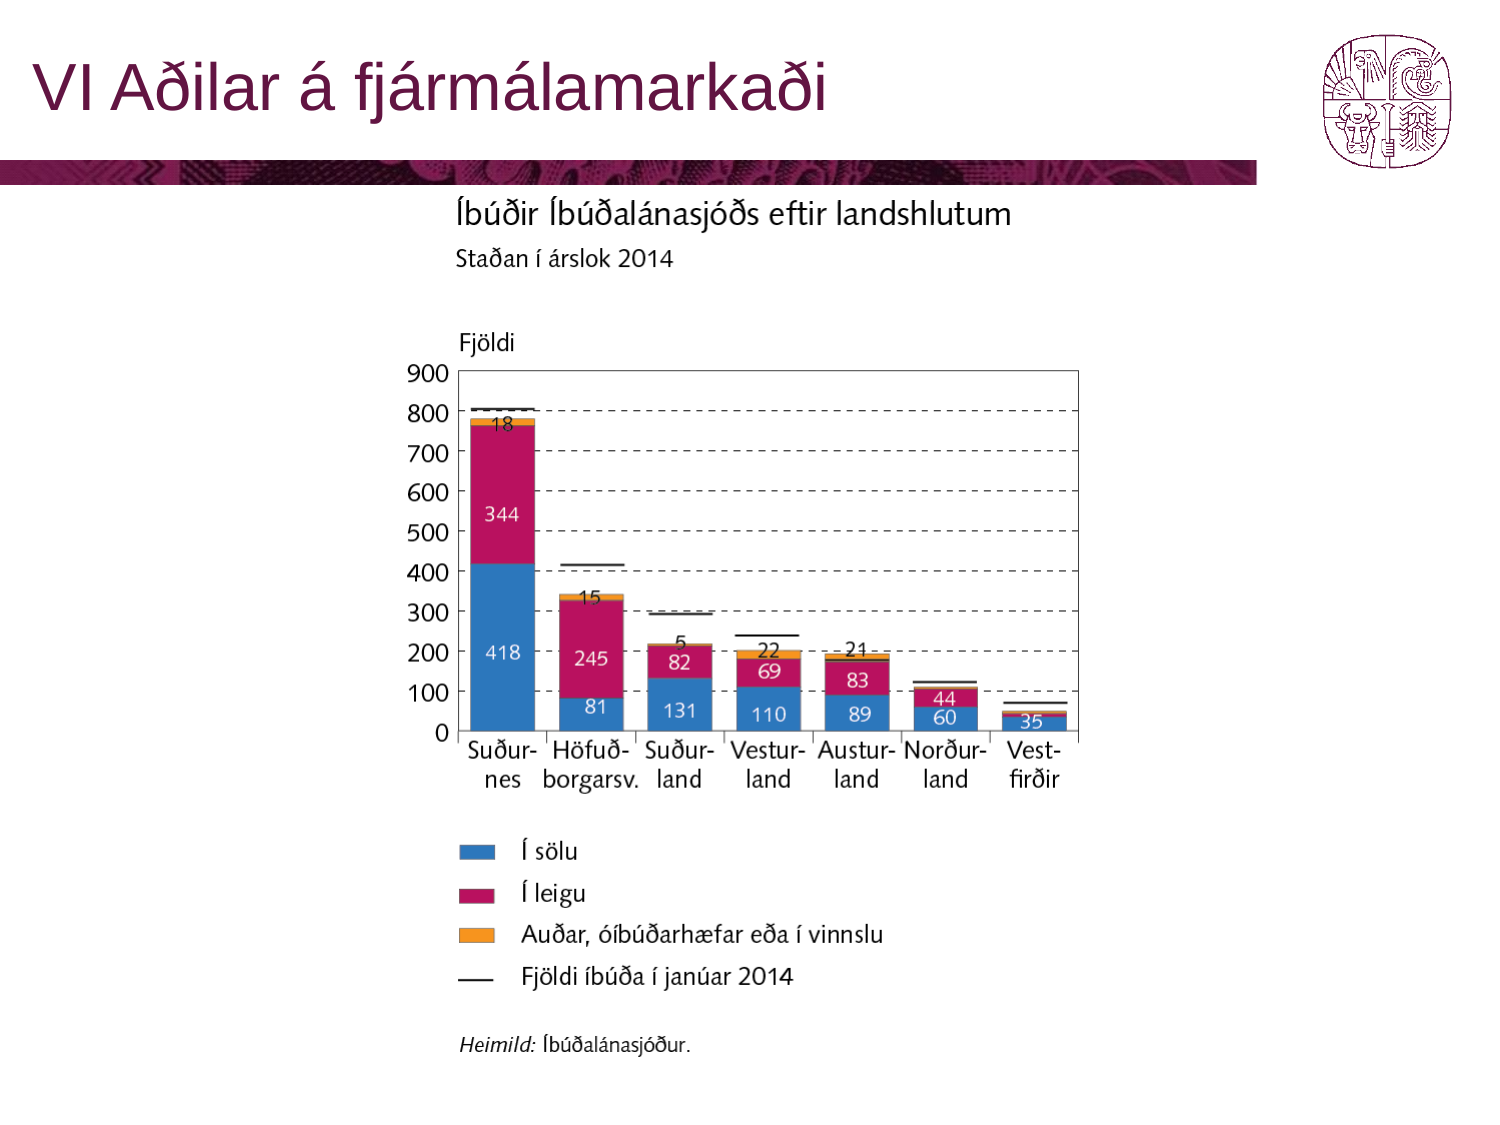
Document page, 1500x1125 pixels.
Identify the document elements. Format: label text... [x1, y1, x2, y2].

picture [0, 160, 1258, 185]
title VI Aðilar á fjármálamarkaði [17, 19, 1247, 149]
picture [407, 196, 1079, 1057]
picture [1316, 31, 1456, 173]
